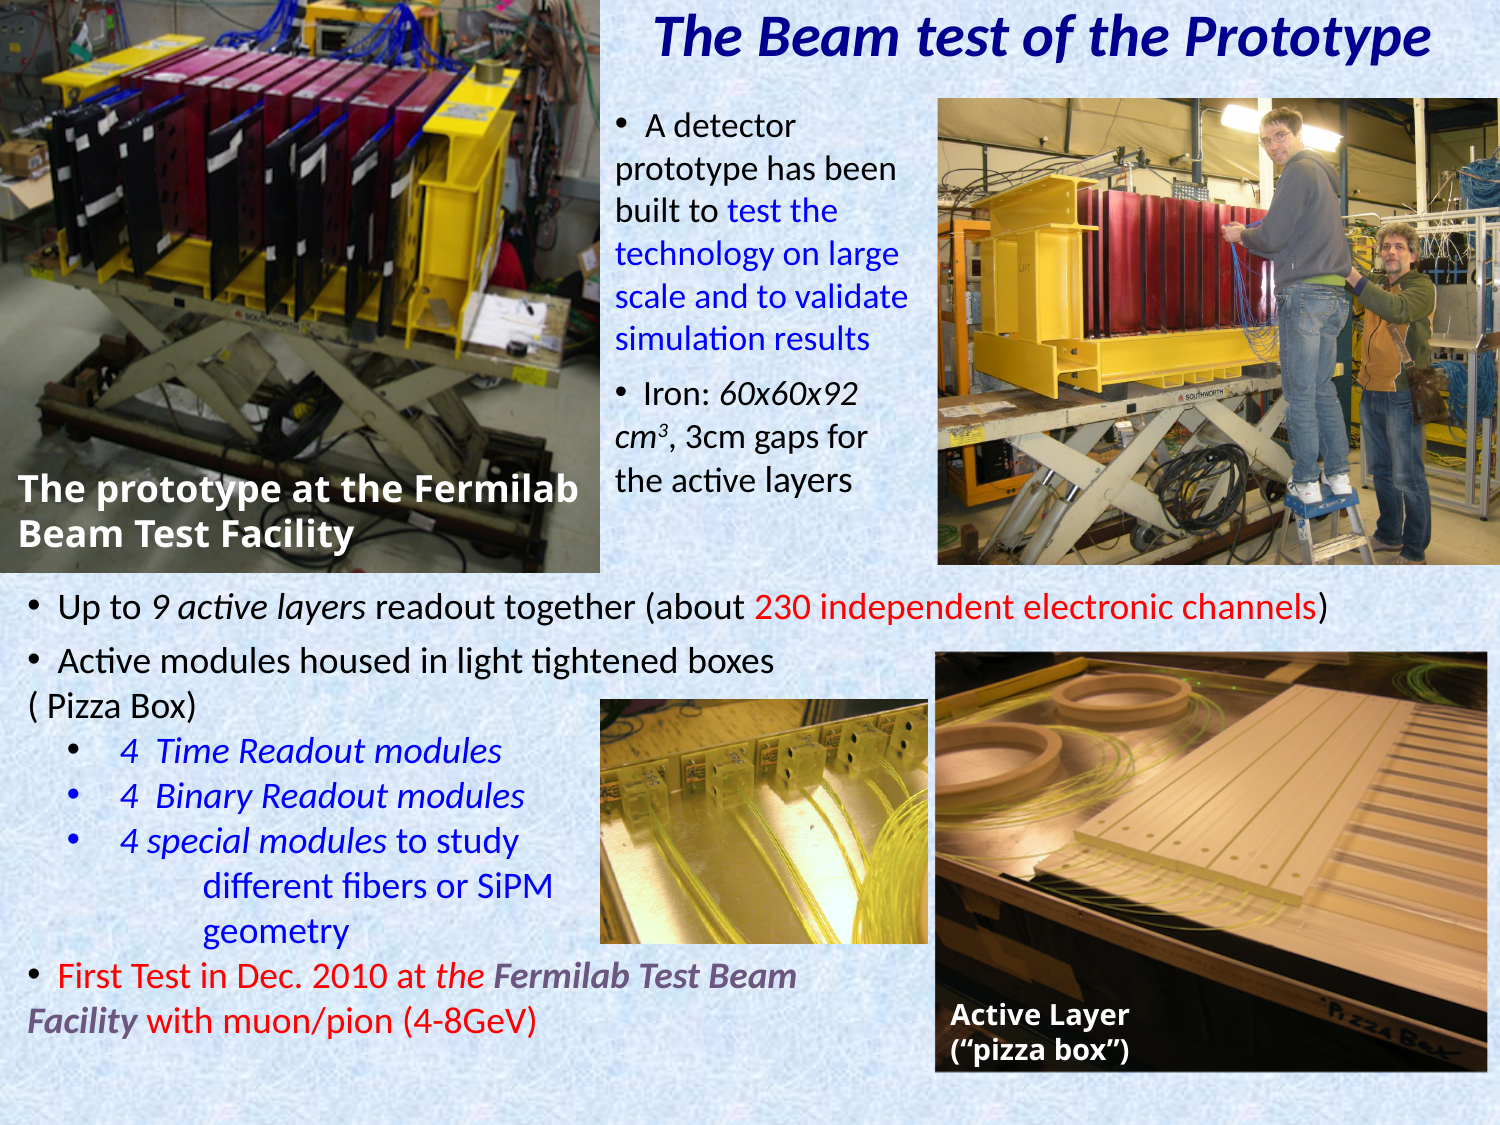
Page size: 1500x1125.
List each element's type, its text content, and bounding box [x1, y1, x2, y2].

text_box Active modules housed in light tightened boxes ( Pizza Box) 4 Time Readout modules 4 Binary Readout modules 4 special modules to study different fibers or SiPM geometry First Test in Dec. 2010 at the Fermilab Test Beam Facility with muon/pion (4-8GeV) [12, 635, 860, 1049]
title The Beam test of the Prototype [601, 0, 1500, 78]
text_box Up to 9 active layers readout together (about 230 independent electronic channels) [12, 574, 1500, 635]
text_box A detector prototype has been built to test the technology on large scale and to validate simulation results Iron: 60x60x92 cm3, 3cm gaps for the active layers [604, 92, 928, 508]
picture [0, 0, 1500, 1125]
